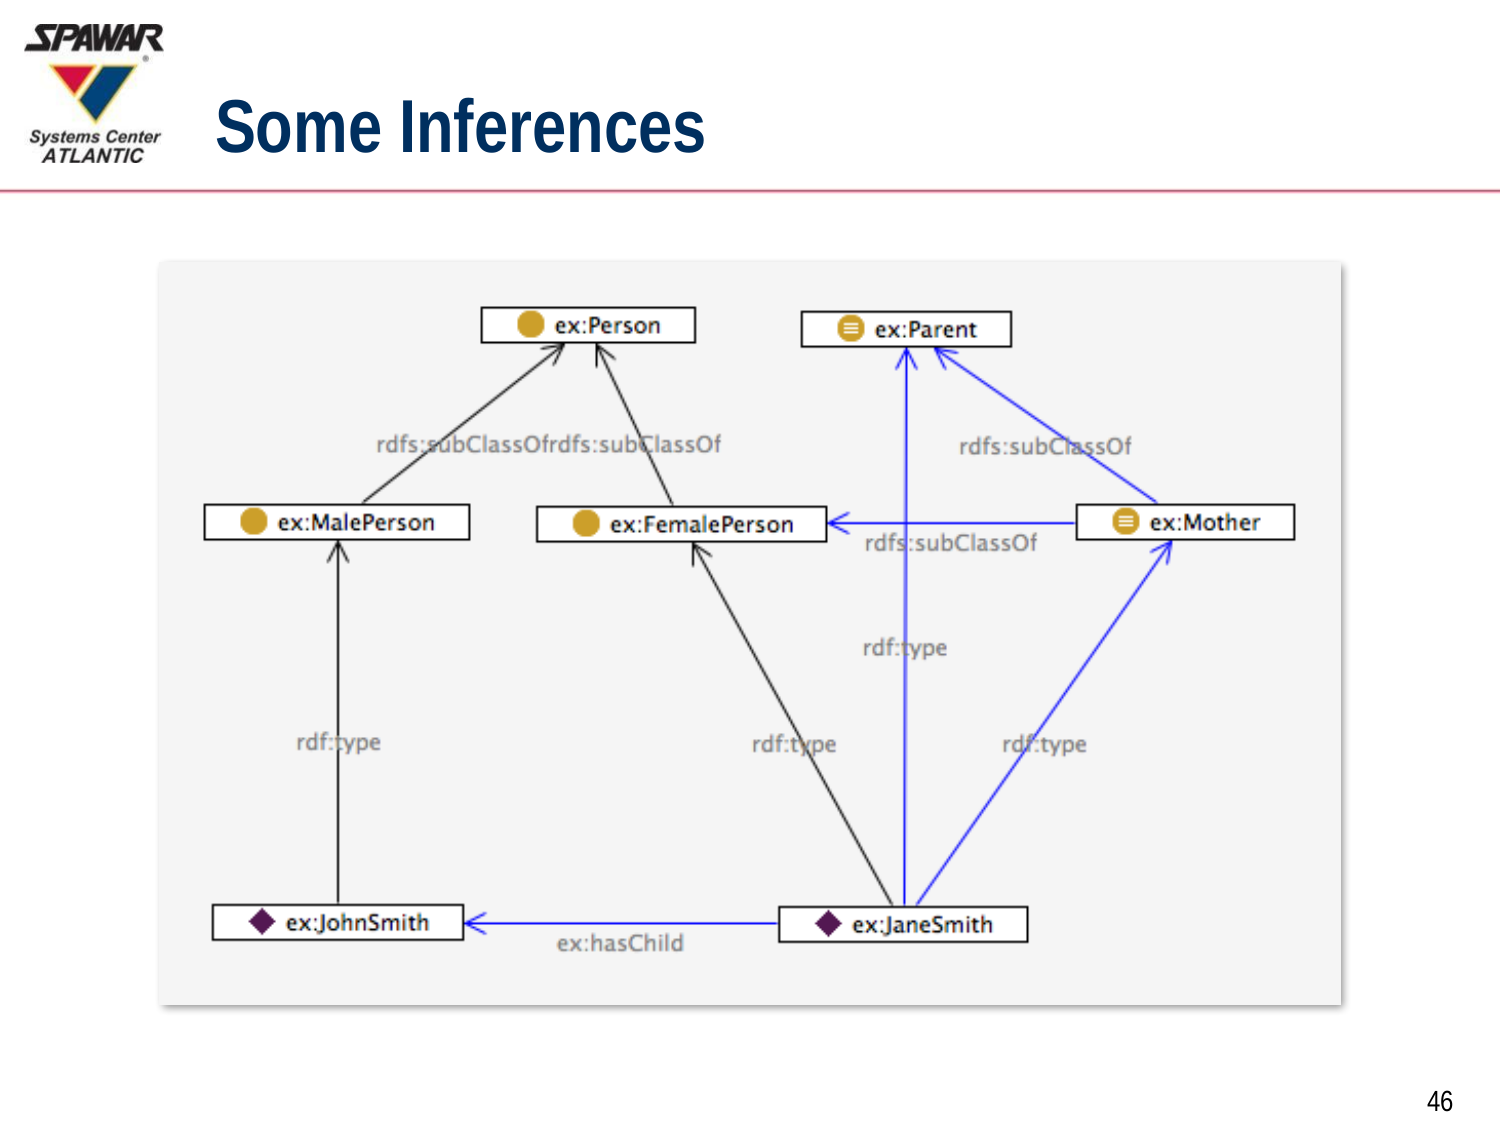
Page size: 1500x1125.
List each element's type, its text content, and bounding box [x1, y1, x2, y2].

title Some Inferences [199, 32, 1426, 176]
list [74, 262, 1426, 1006]
picture [24, 24, 164, 163]
picture [0, 187, 1500, 200]
